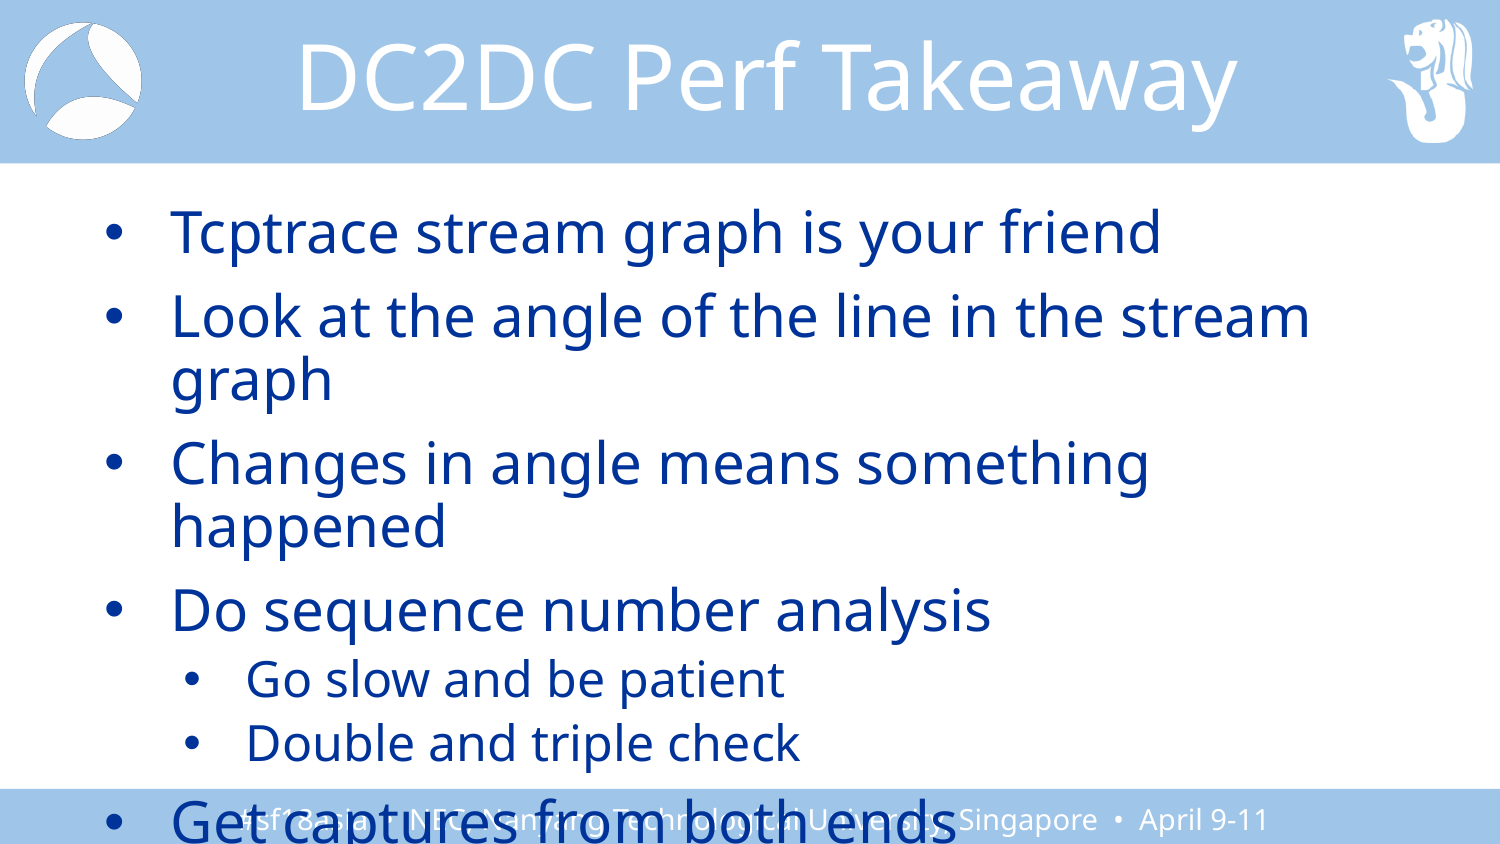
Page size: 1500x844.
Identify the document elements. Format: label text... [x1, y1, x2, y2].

picture [1388, 19, 1473, 143]
picture [24, 22, 142, 140]
title DC2DC Perf Takeaway [146, 0, 1388, 161]
list Tcptrace stream graph is your friend Look at the angle of the line in the stream graph Changes in angle means something happened Do sequence number analysis Go slow and be patient Double and triple check Get captures from both ends [80, 195, 1452, 754]
